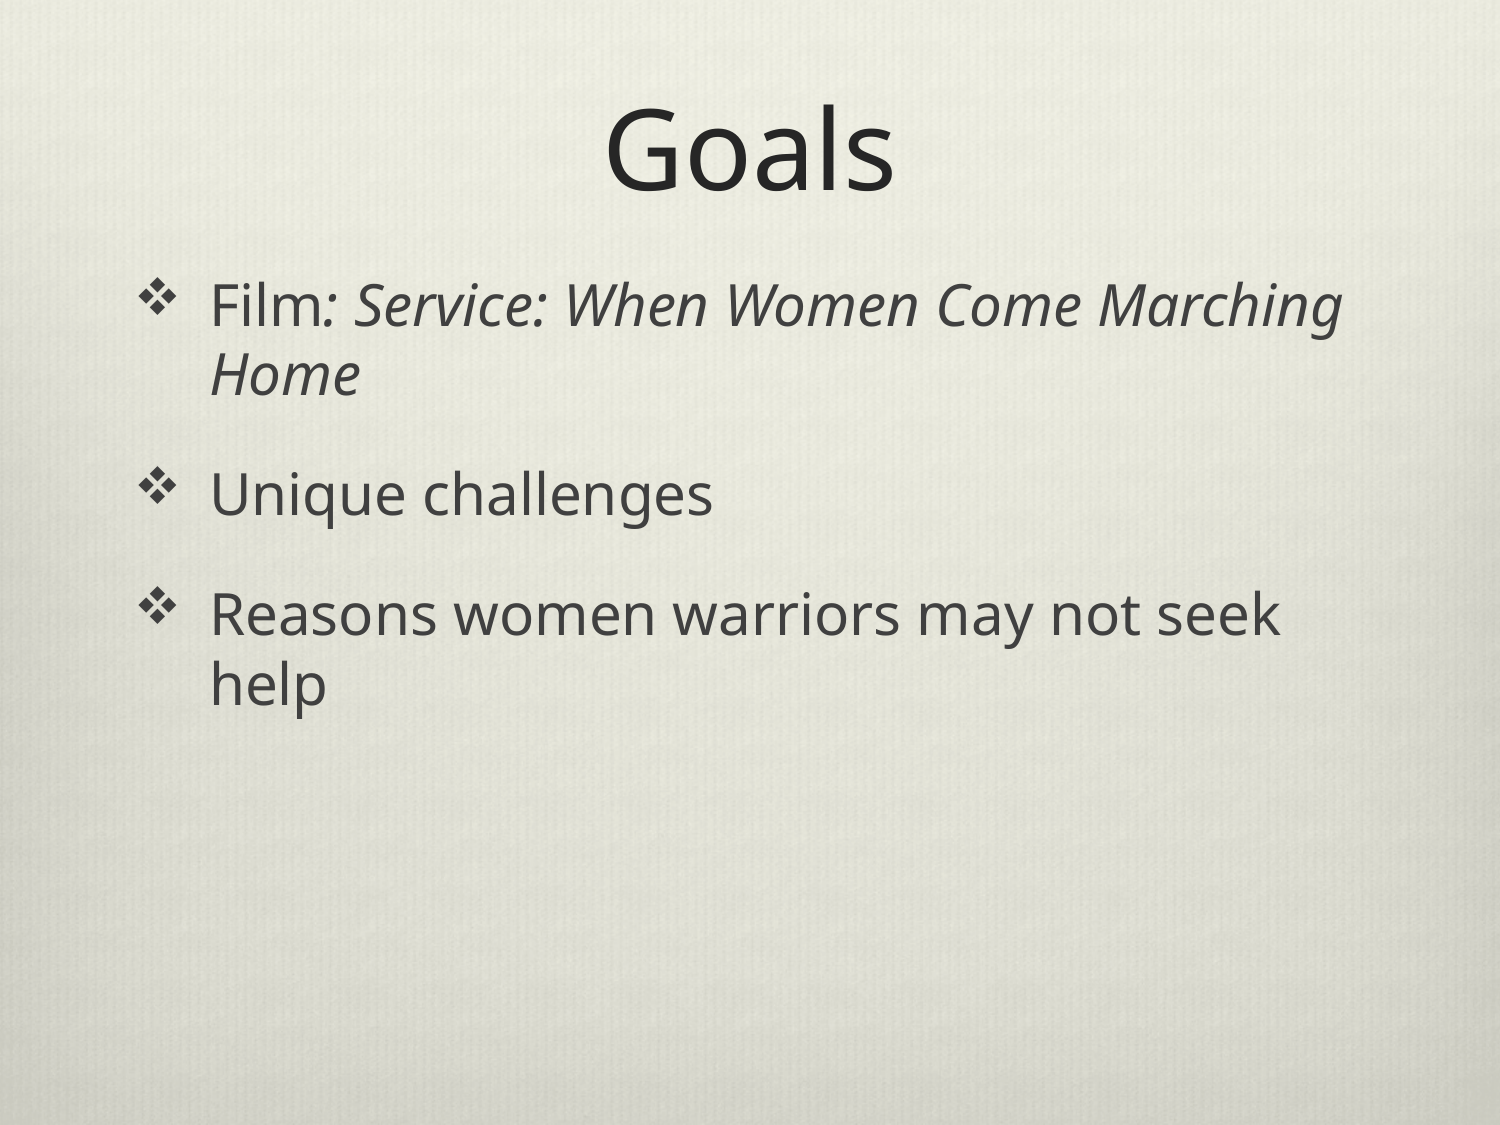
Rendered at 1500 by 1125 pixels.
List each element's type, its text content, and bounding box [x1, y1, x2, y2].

title Goals [119, 51, 1381, 240]
list Film: Service: When Women Come Marching Home Unique challenges Reasons women warriors may not seek help [119, 260, 1381, 1011]
